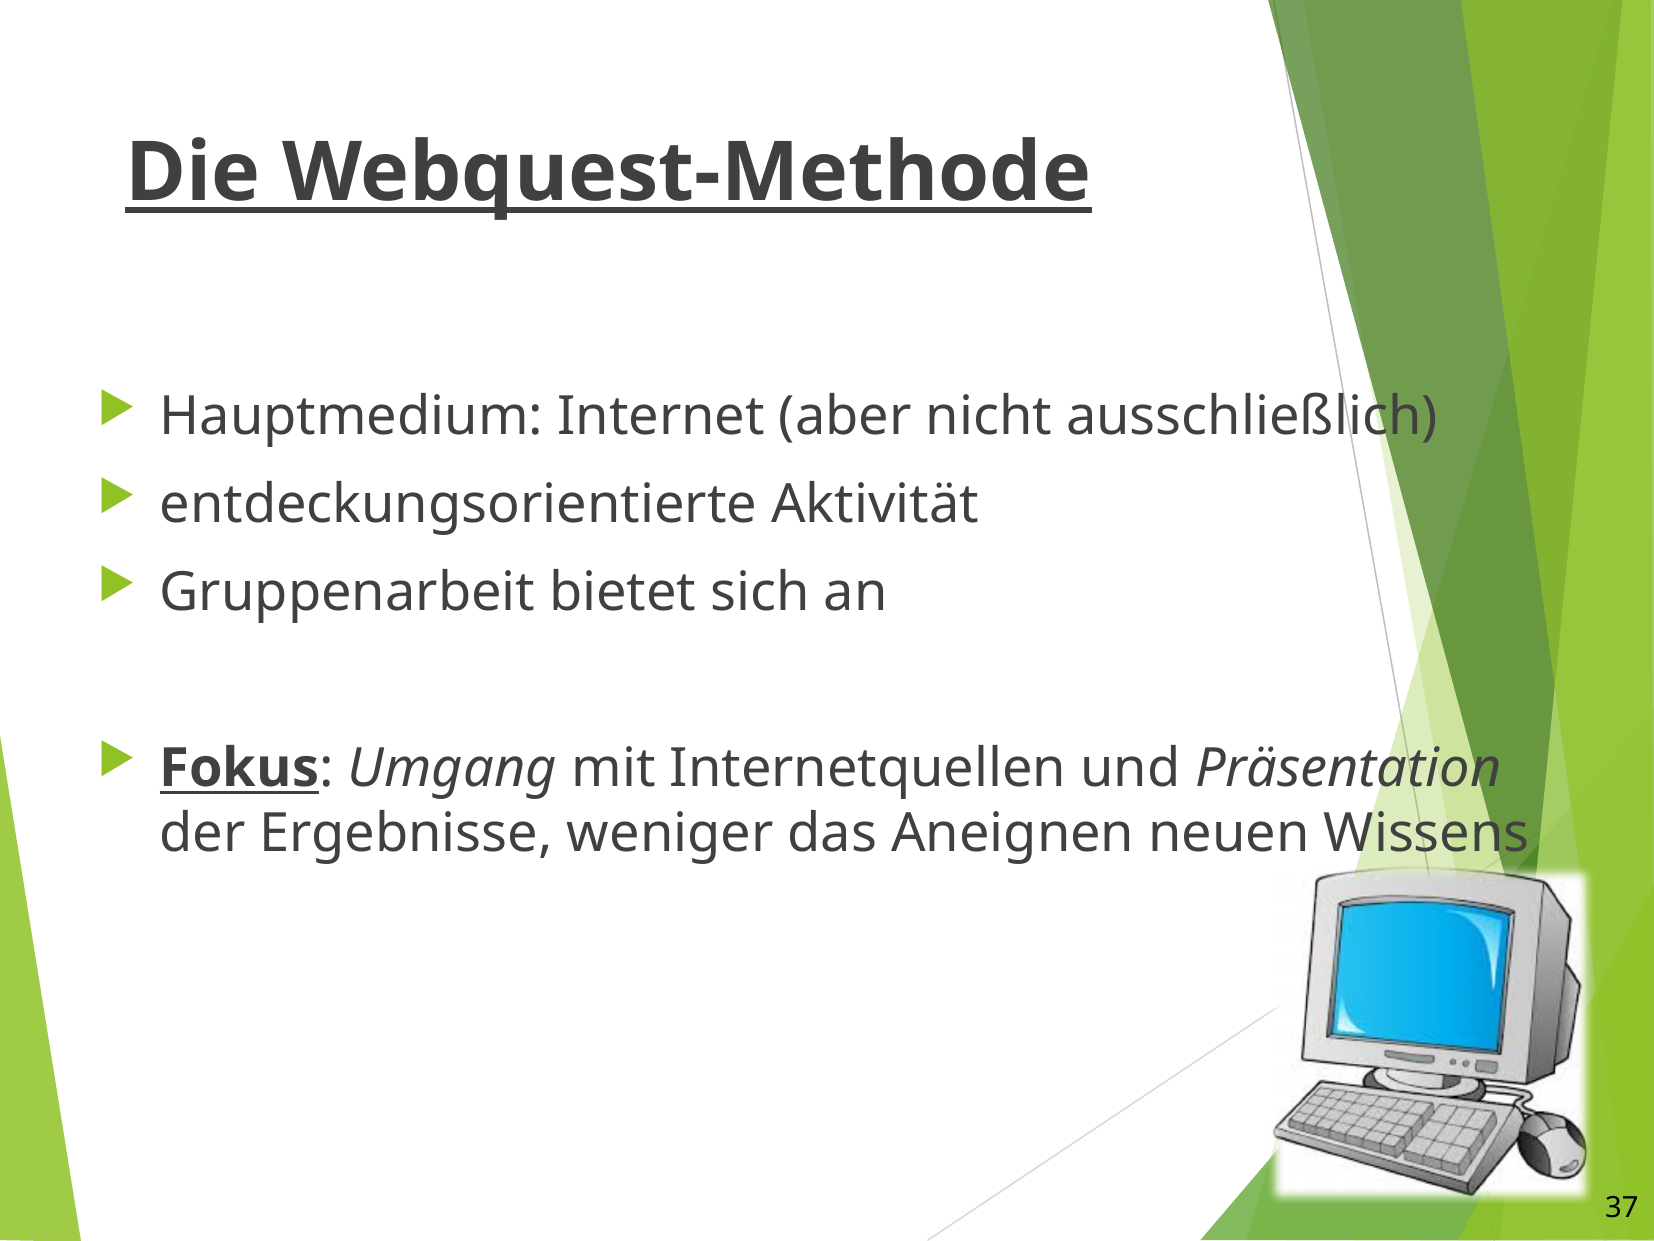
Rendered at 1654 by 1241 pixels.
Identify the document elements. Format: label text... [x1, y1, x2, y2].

title Die Webquest-Methode [110, 110, 1259, 290]
picture [1265, 863, 1596, 1206]
slide_number 37 [1560, 1172, 1654, 1239]
list Hauptmedium: Internet (aber nicht ausschließlich) entdeckungsorientierte Aktivität Gruppenarbeit bietet sich an Fokus: Umgang mit Internetquellen und Präsentation der Ergebnisse, weniger das Aneignen neuen Wissens [82, 290, 1596, 1109]
